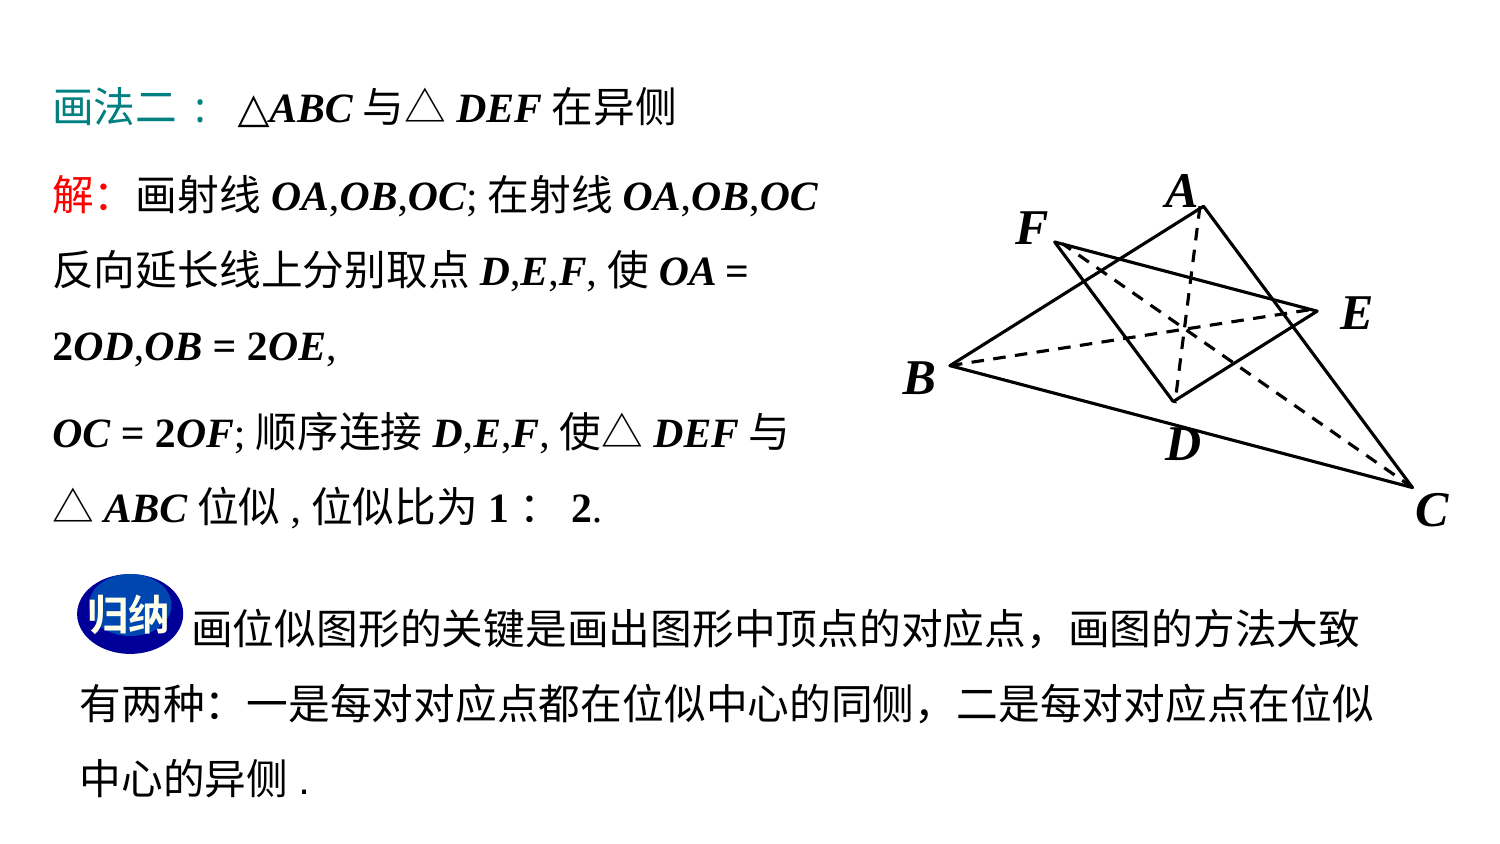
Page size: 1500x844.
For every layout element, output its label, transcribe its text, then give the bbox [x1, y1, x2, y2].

text_box A [1150, 149, 1214, 225]
text_box [951, 282, 1400, 485]
text_box [1120, 220, 1273, 299]
text_box B [887, 337, 951, 413]
text_box D [1150, 403, 1217, 478]
text_box [1064, 244, 1318, 402]
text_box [71, 573, 187, 655]
text_box F [1000, 187, 1064, 263]
text_box 画法二: △ABC与△DEF在异侧 解：画射线OA,OB,OC;在射线OA,OB,OC反向延长线上分别取点D,E,F,使OA = 2OD,OB = 2OE, OC = 2OF;顺序连接D,E,F,使△DEF与△ABC位似,位似比为1：2. [37, 48, 838, 539]
text_box 画位似图形的关键是画出图形中顶点的对应点，画图的方法大致有两种：一是每对对应点都在位似中心的同侧，二是每对对应点在位似中心的异侧. [64, 570, 1412, 757]
text_box C [1400, 468, 1464, 544]
text_box E [1325, 271, 1389, 347]
